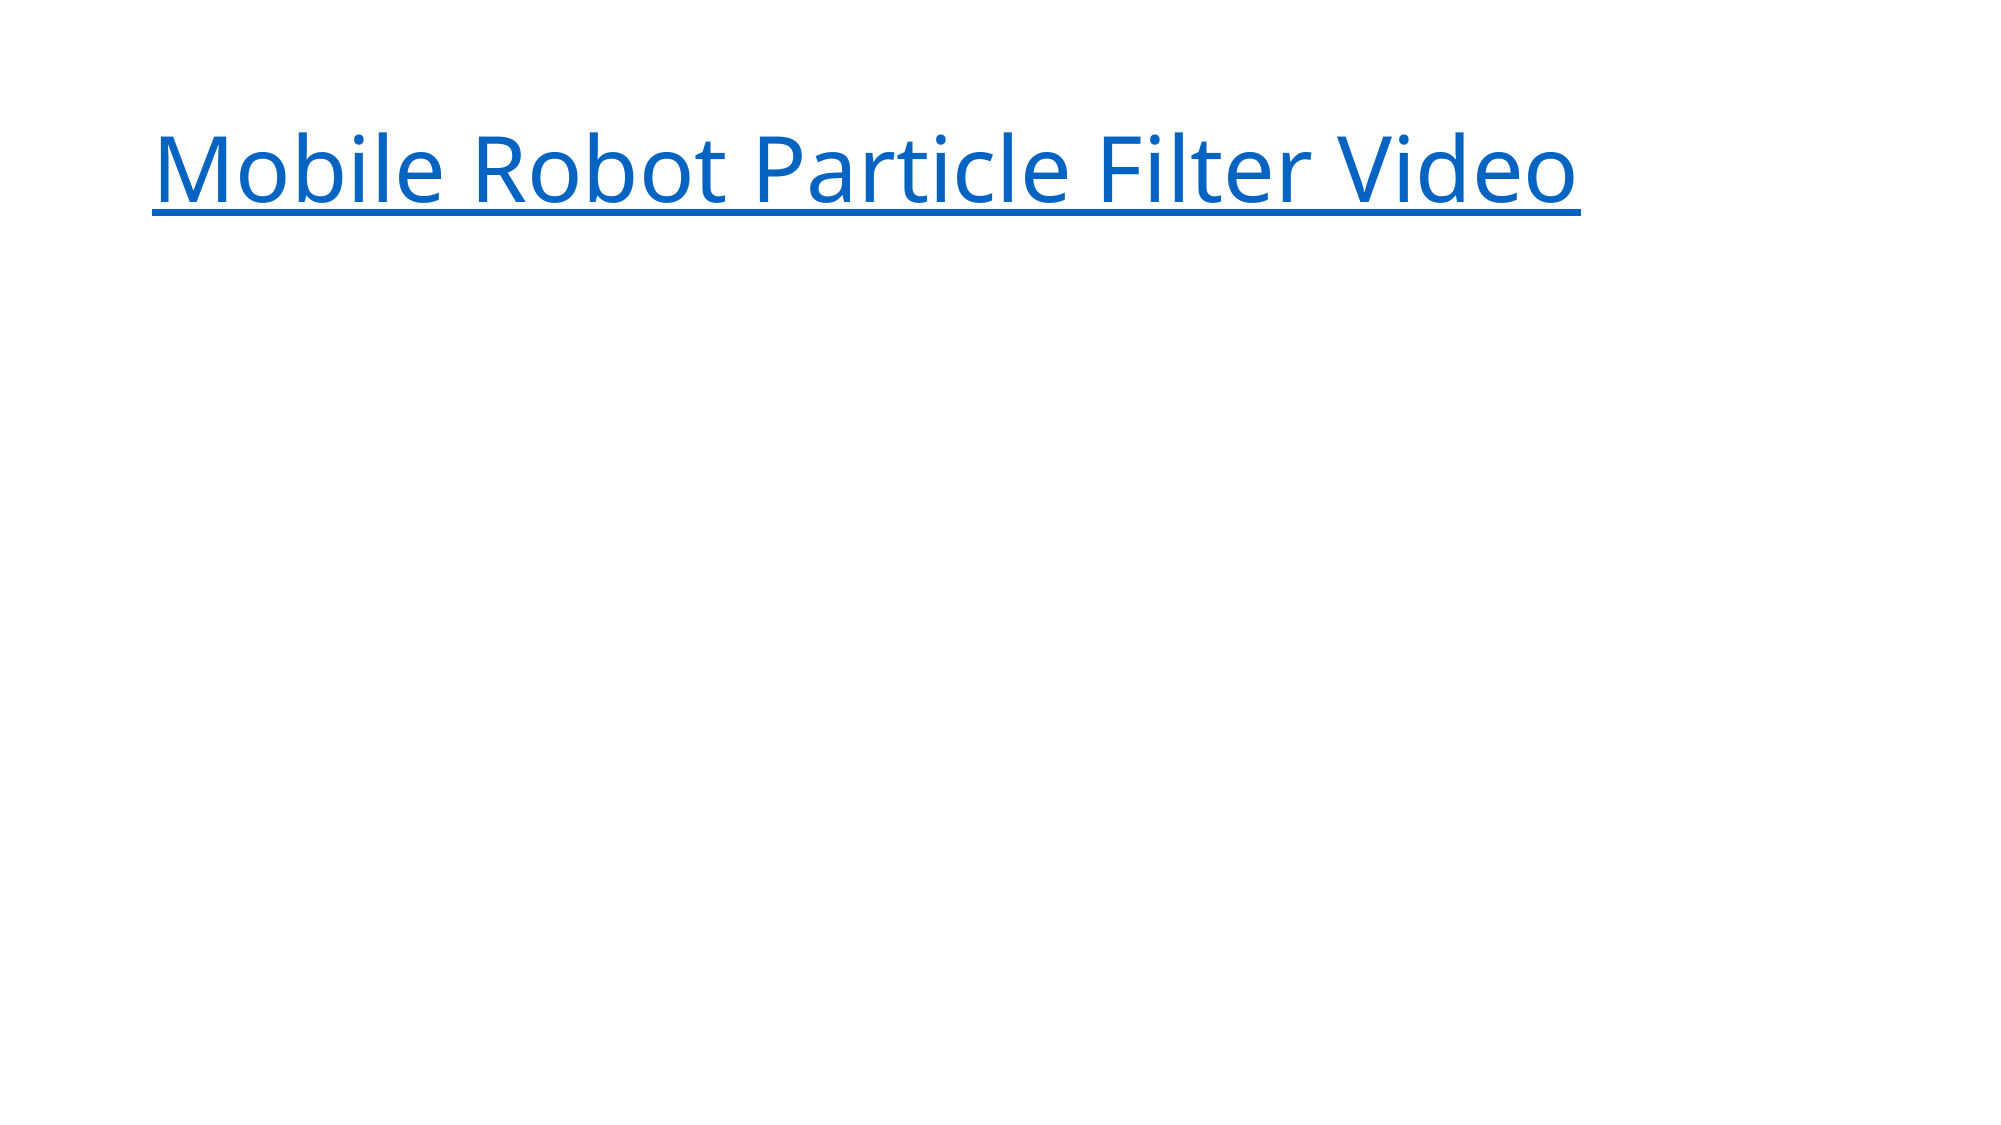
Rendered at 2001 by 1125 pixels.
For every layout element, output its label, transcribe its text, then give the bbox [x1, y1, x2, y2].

title Mobile Robot Particle Filter Video [137, 59, 1863, 278]
